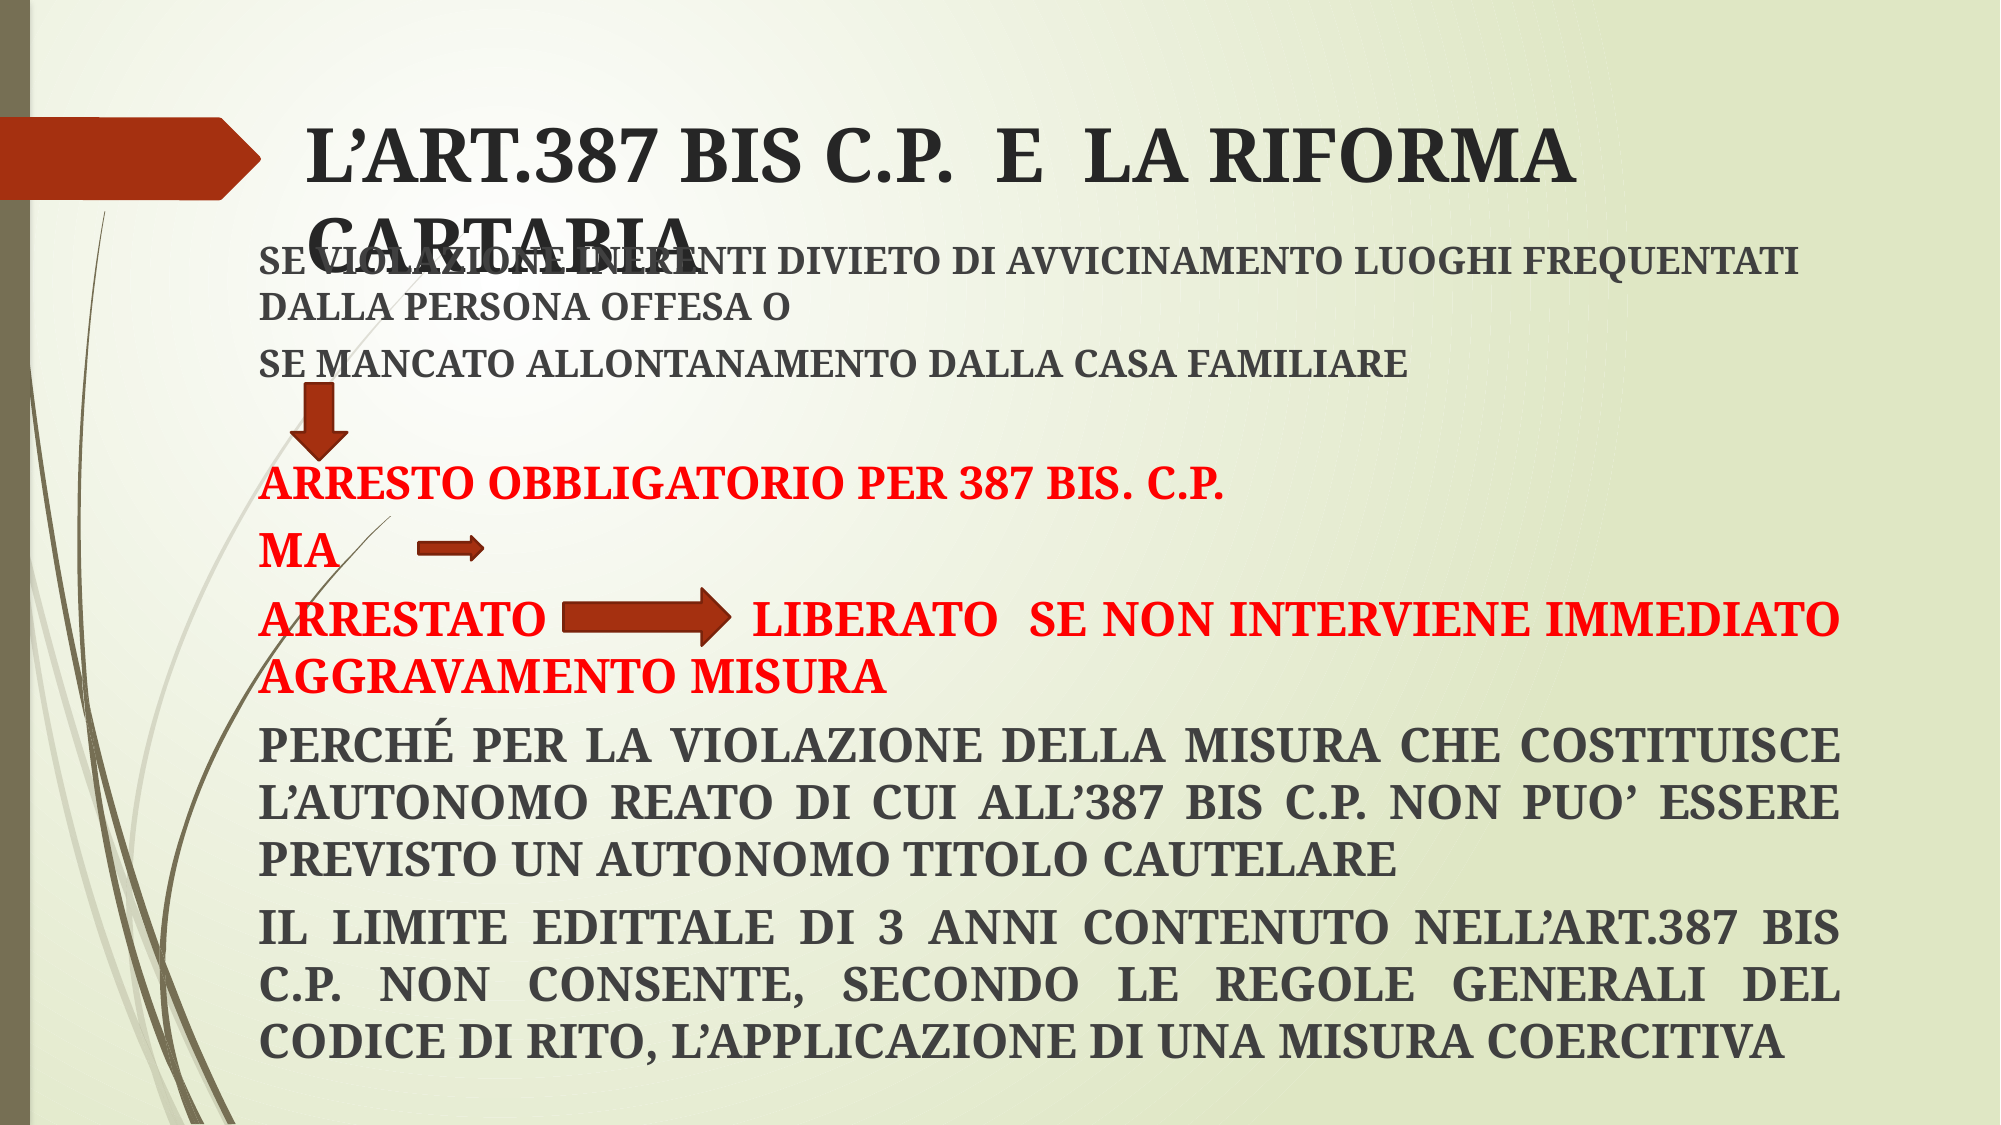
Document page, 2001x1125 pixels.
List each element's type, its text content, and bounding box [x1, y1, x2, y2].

text_box [562, 587, 732, 647]
text_box [417, 535, 485, 562]
text_box [289, 382, 349, 462]
list Se violazione inerenti divieto di avvicinamento luoghi frequentati dalla persona offesa o Se mancato allontanamento dalla casa familiare Arresto obbligatorio per 387 bis. c.p. ma arrestato liberato se non interviene immediato aggravamento misura perché per la violazione della misura che costituisce l’autonomo reato di cui all’387 bis c.p. non puo’ essere previsto un autonomo titolo cautelare il limite edittale di 3 anni contenuto nell’art.387 bis c.p. non consente, secondo le regole generali del codice di rito, l’applicazione di una misura coercitiva [243, 229, 1858, 1094]
title L’art.387 bis c.p. e la Riforma Cartabia [290, 99, 1888, 212]
